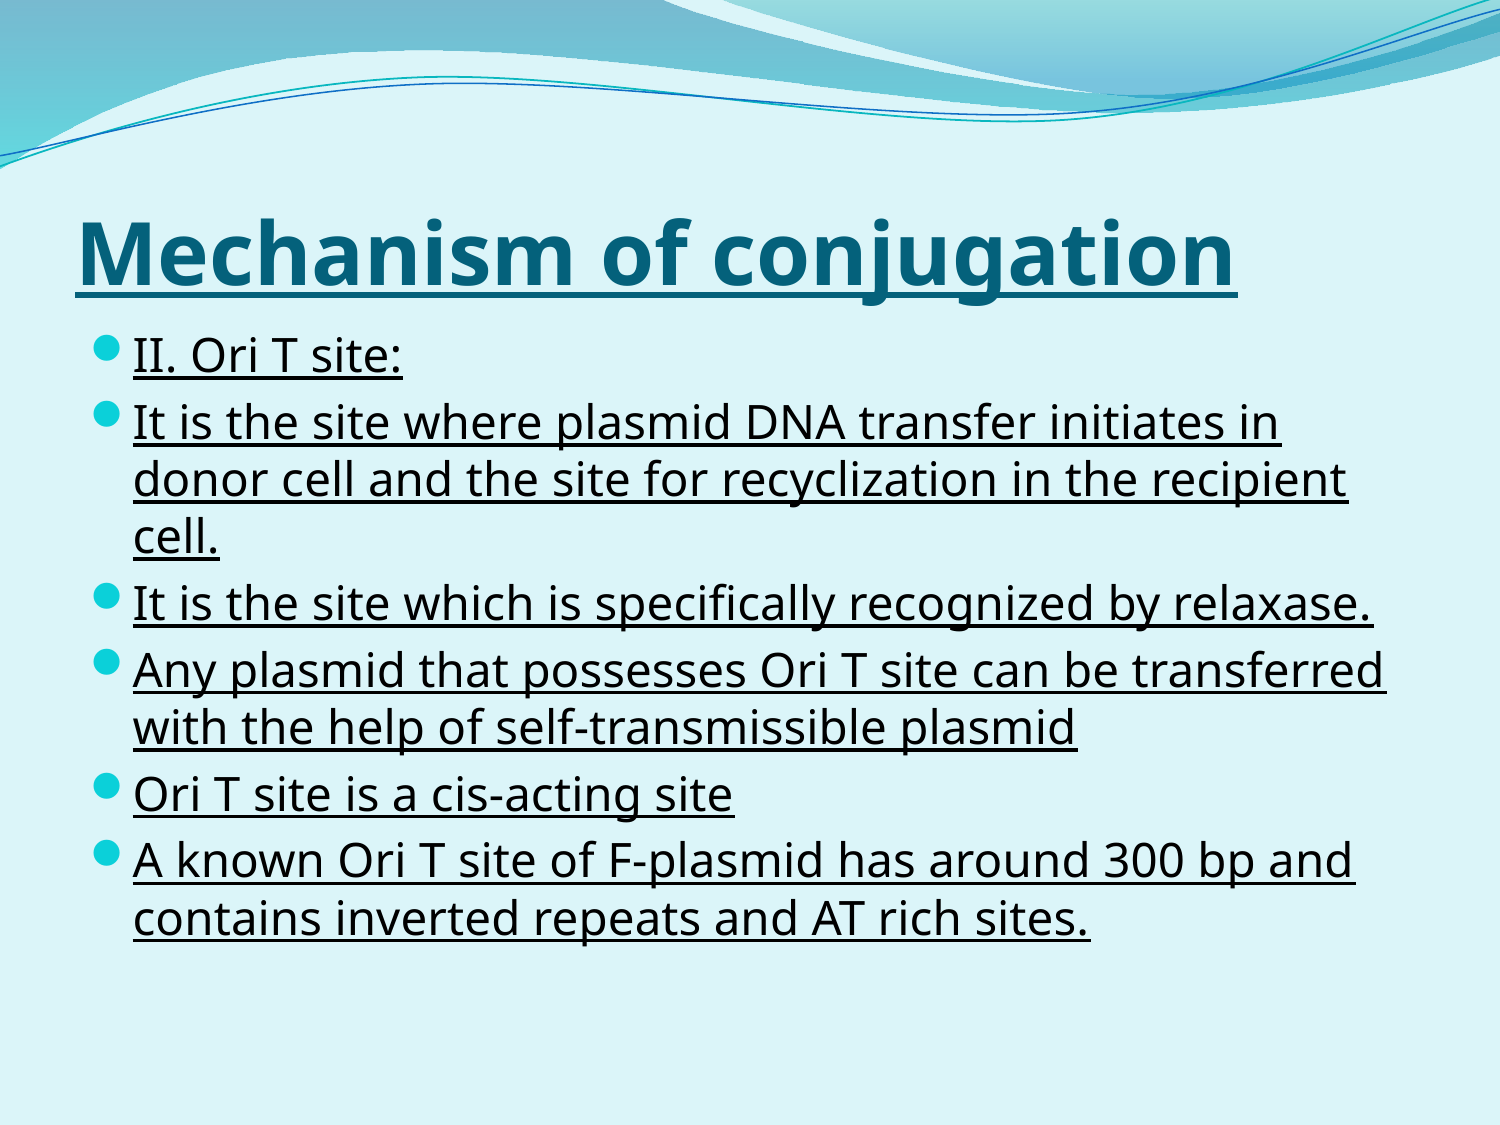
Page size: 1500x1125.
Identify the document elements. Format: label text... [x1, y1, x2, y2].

title Mechanism of conjugation [75, 115, 1425, 303]
list II. Ori T site: It is the site where plasmid DNA transfer initiates in donor cell and the site for recyclization in the recipient cell. It is the site which is specifically recognized by relaxase. Any plasmid that possesses Ori T site can be transferred with the help of self-transmissible plasmid Ori T site is a cis-acting site A known Ori T site of F-plasmid has around 300 bp and contains inverted repeats and AT rich sites. [75, 317, 1425, 1038]
